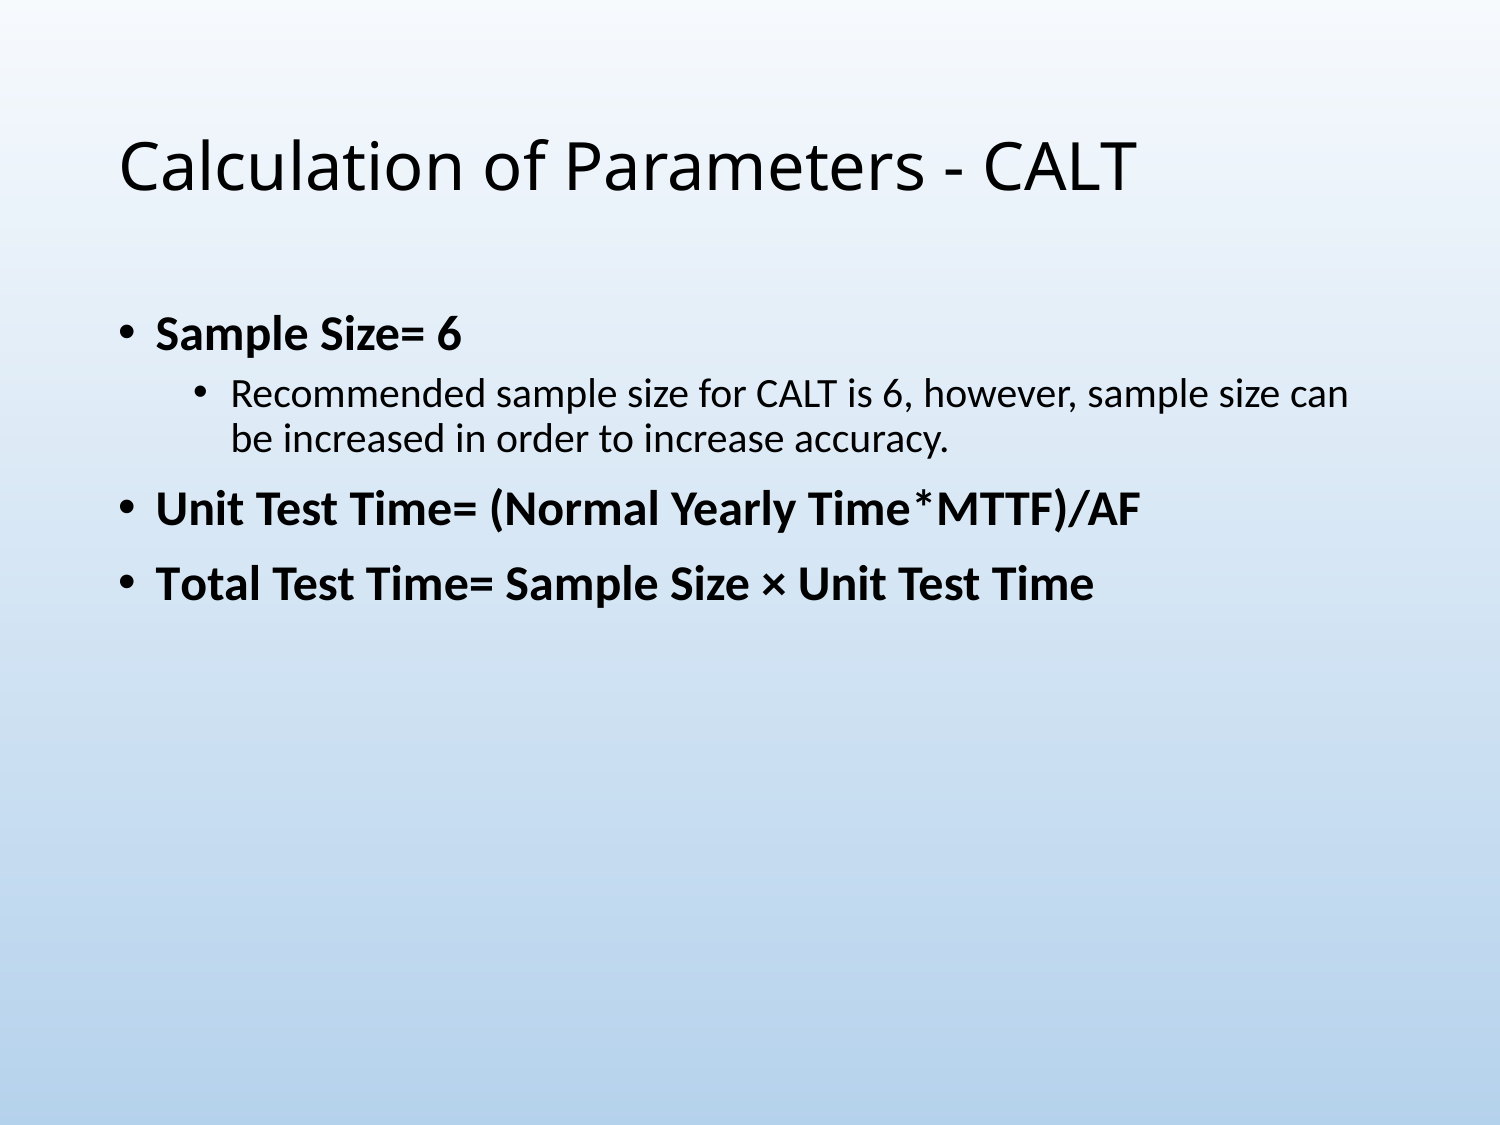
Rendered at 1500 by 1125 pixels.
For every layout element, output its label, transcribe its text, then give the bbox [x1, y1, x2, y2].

title Calculation of Parameters - CALT [103, 59, 1397, 278]
list Sample Size= 6 Recommended sample size for CALT is 6, however, sample size can be increased in order to increase accuracy. Unit Test Time= (Normal Yearly Time*MTTF)/AF Total Test Time= Sample Size × Unit Test Time [103, 299, 1397, 1014]
